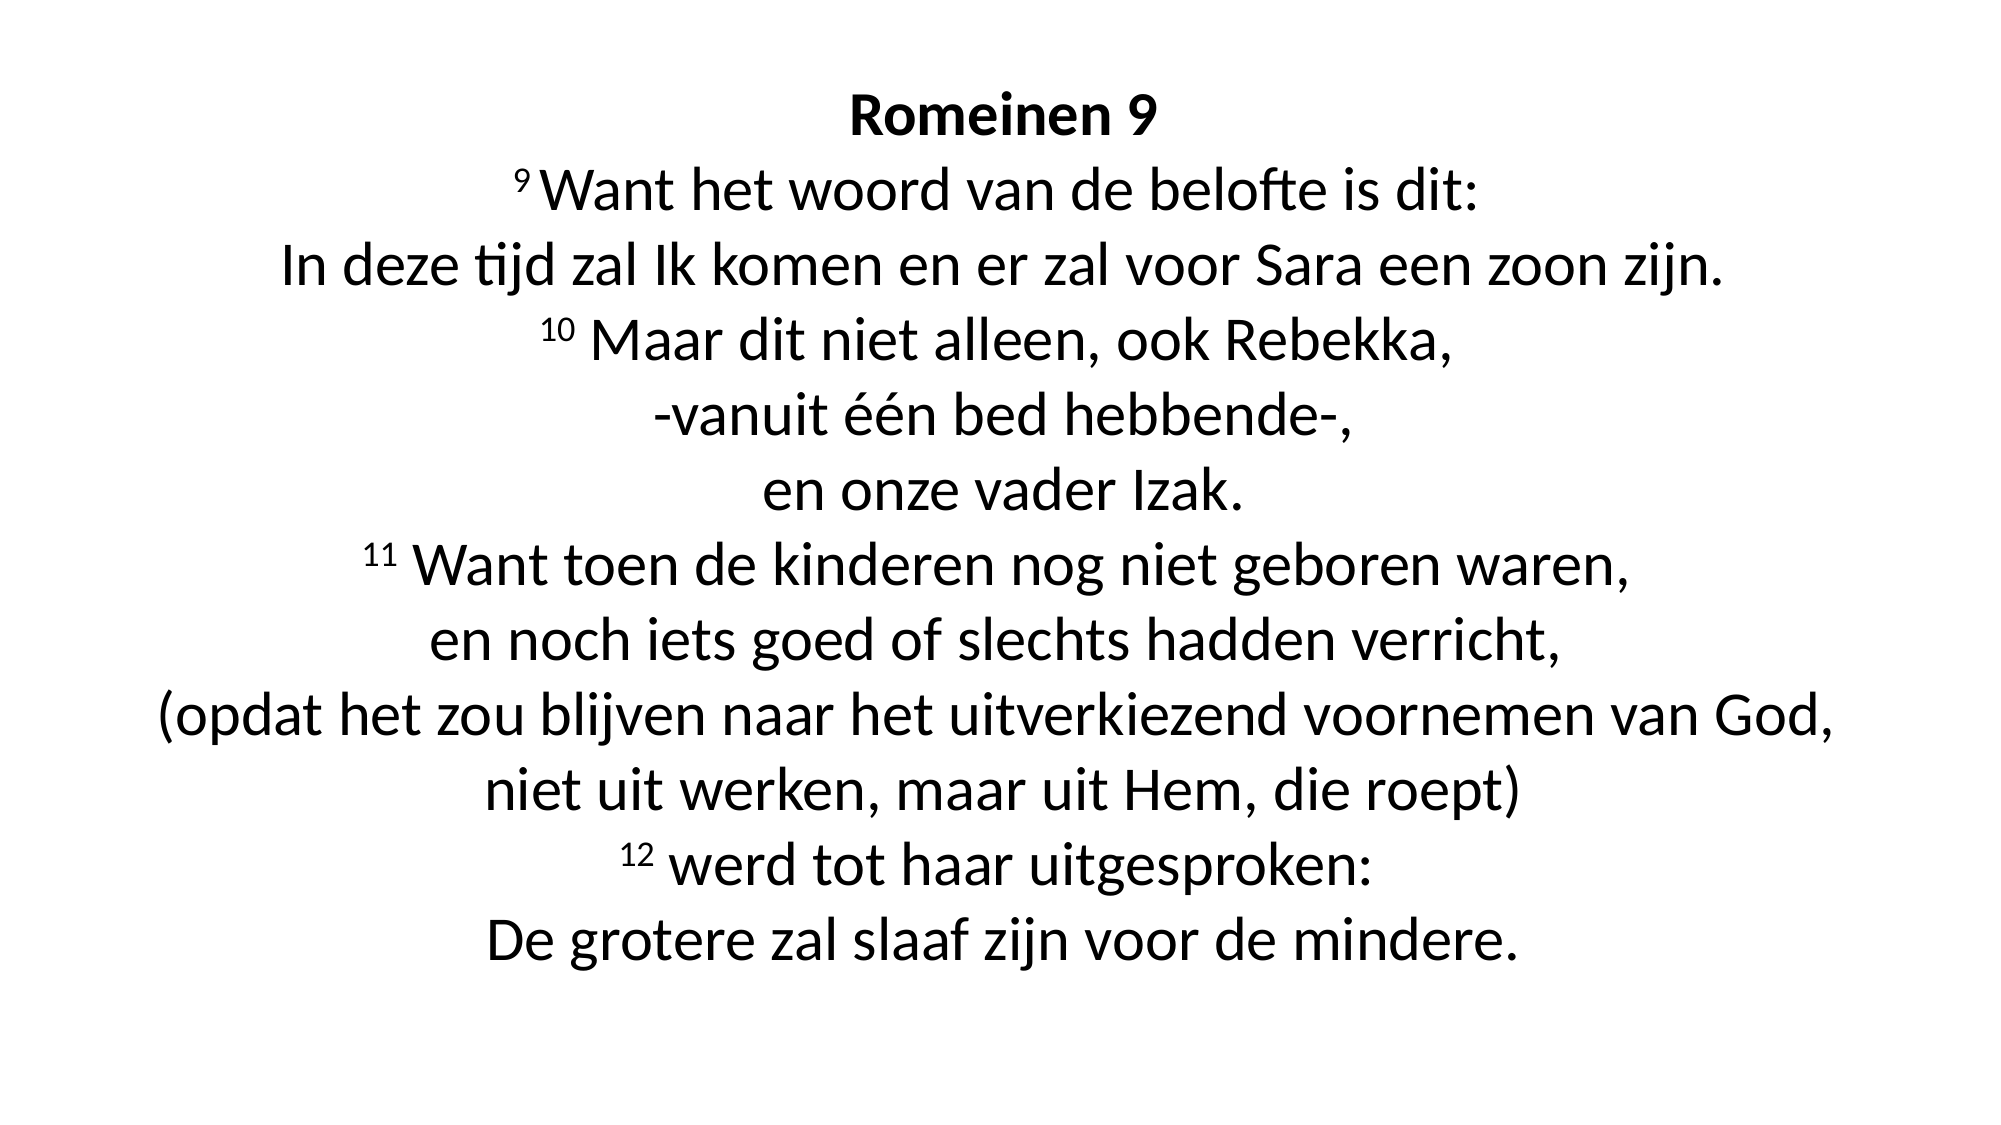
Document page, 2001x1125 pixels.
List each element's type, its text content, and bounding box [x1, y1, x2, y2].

text_box Romeinen 9 9 Want het woord van de belofte is dit: In deze tijd zal Ik komen en er zal voor Sara een zoon zijn. 10 Maar dit niet alleen, ook Rebekka, -vanuit één bed hebbende-, en onze vader Izak. 11 Want toen de kinderen nog niet geboren waren, en noch iets goed of slechts hadden verricht, (opdat het zou blijven naar het uitverkiezend voornemen van God, niet uit werken, maar uit Hem, die roept) 12 werd tot haar uitgesproken: De grotere zal slaaf zijn voor de mindere. [35, 65, 1973, 1055]
